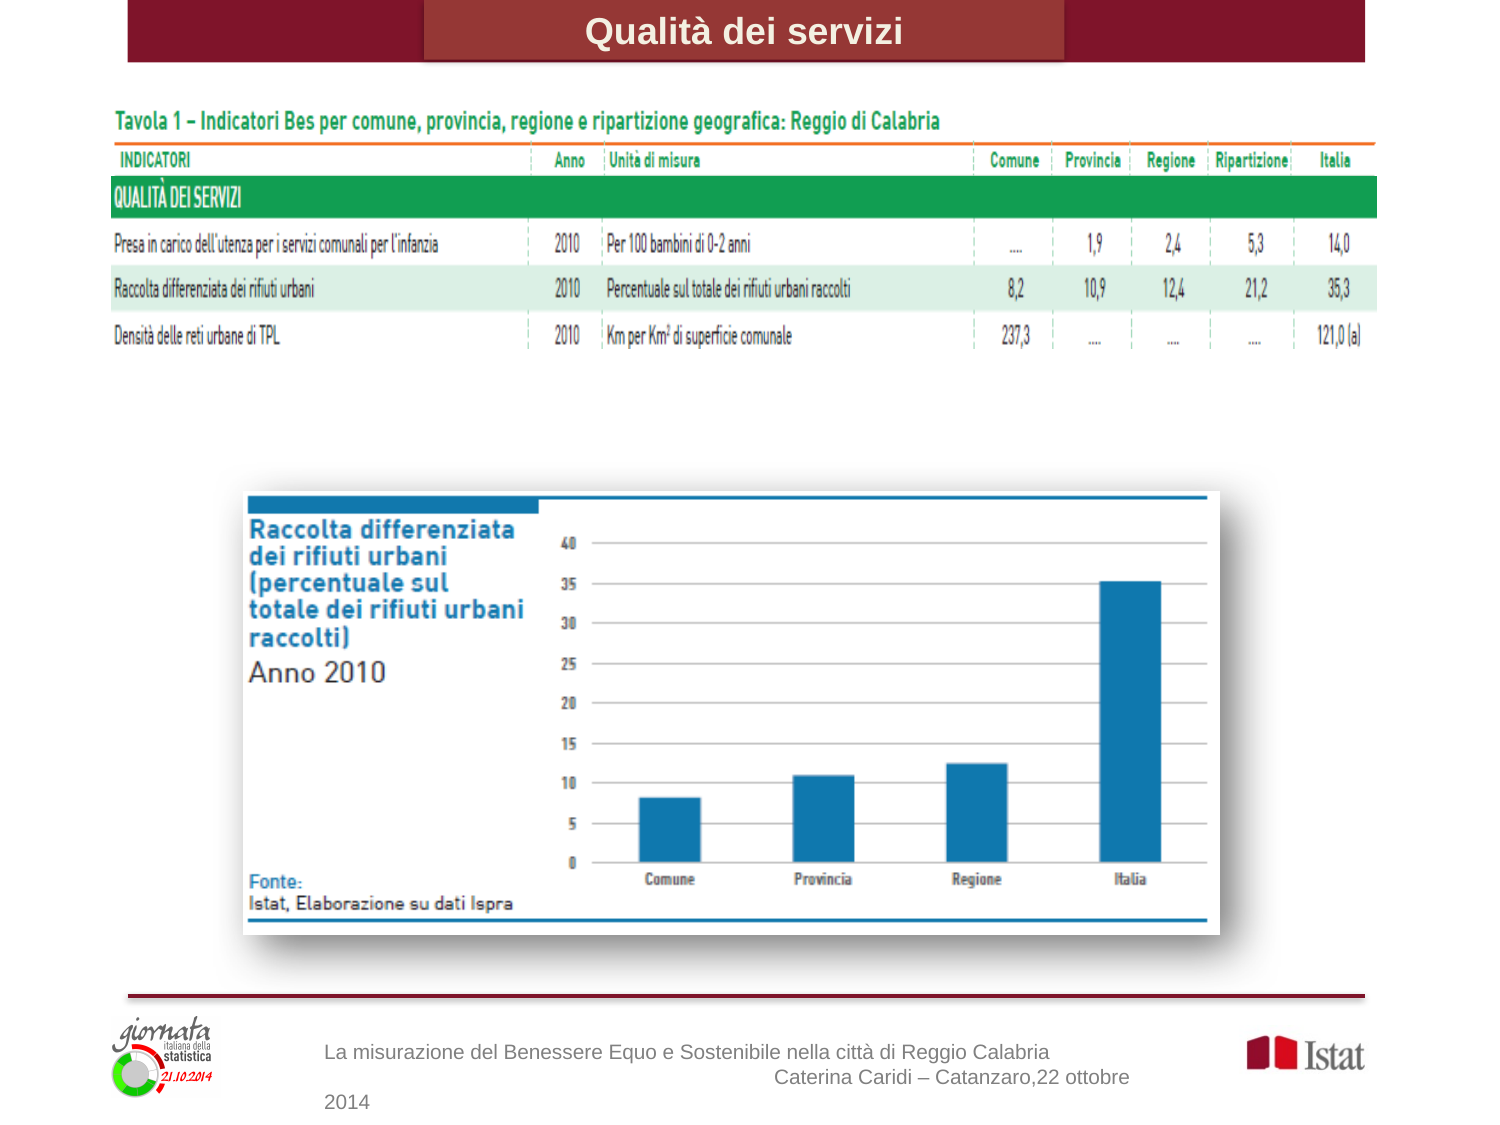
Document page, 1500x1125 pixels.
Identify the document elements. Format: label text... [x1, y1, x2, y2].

picture [243, 491, 1220, 935]
picture [1239, 1025, 1373, 1081]
picture [111, 1015, 221, 1098]
text_box Qualità dei servizi [424, 0, 1065, 60]
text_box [111, 107, 1378, 349]
text_box La misurazione del Benessere Equo e Sostenibile nella città di Reggio Calabria Caterina Caridi – Catanzaro,22 ottobre 2014 [309, 1006, 1181, 1122]
